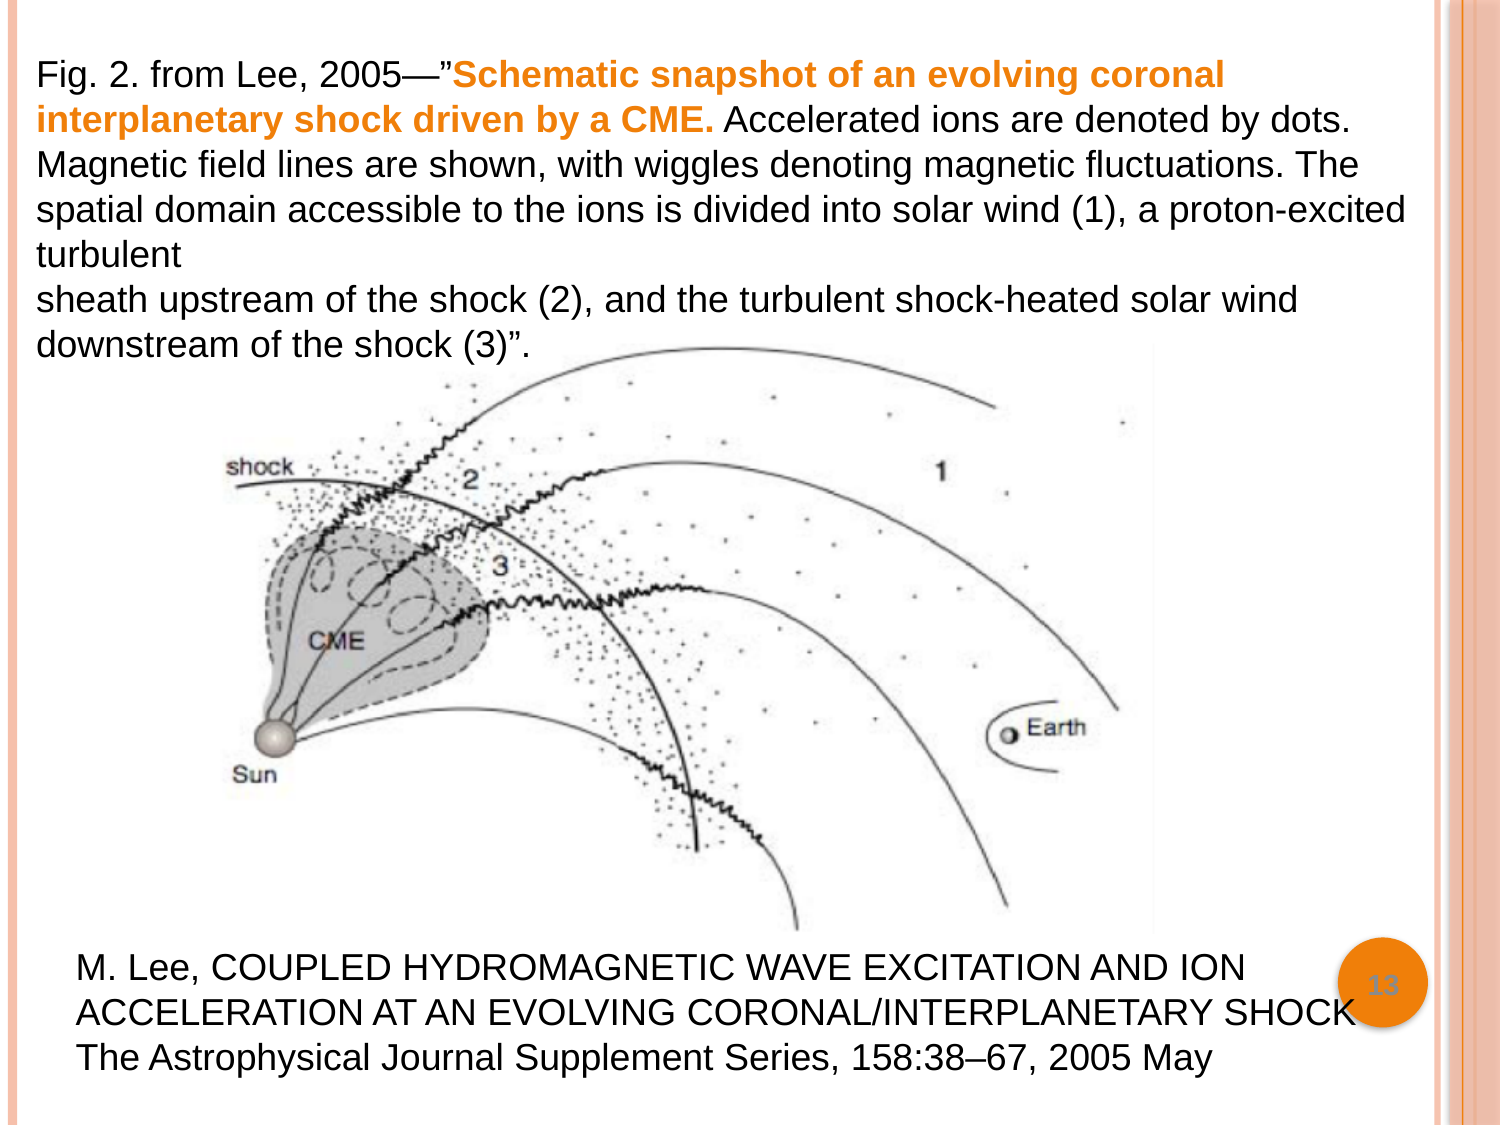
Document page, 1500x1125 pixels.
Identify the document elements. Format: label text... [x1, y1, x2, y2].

picture [135, 322, 1204, 934]
slide_number 13 [1333, 940, 1434, 1027]
text_box M. Lee, COUPLED HYDROMAGNETIC WAVE EXCITATION AND ION ACCELERATION AT AN EVOLVING CORONAL/INTERPLANETARY SHOCK The Astrophysical Journal Supplement Series, 158:38–67, 2005 May [60, 935, 1432, 1086]
text_box Fig. 2. from Lee, 2005—”Schematic snapshot of an evolving coronal interplanetary shock driven by a CME. Accelerated ions are denoted by dots. Magnetic field lines are shown, with wiggles denoting magnetic fluctuations. The spatial domain accessible to the ions is divided into solar wind (1), a proton-excited turbulent sheath upstream of the shock (2), and the turbulent shock-heated solar wind downstream of the shock (3)”. [21, 42, 1471, 373]
